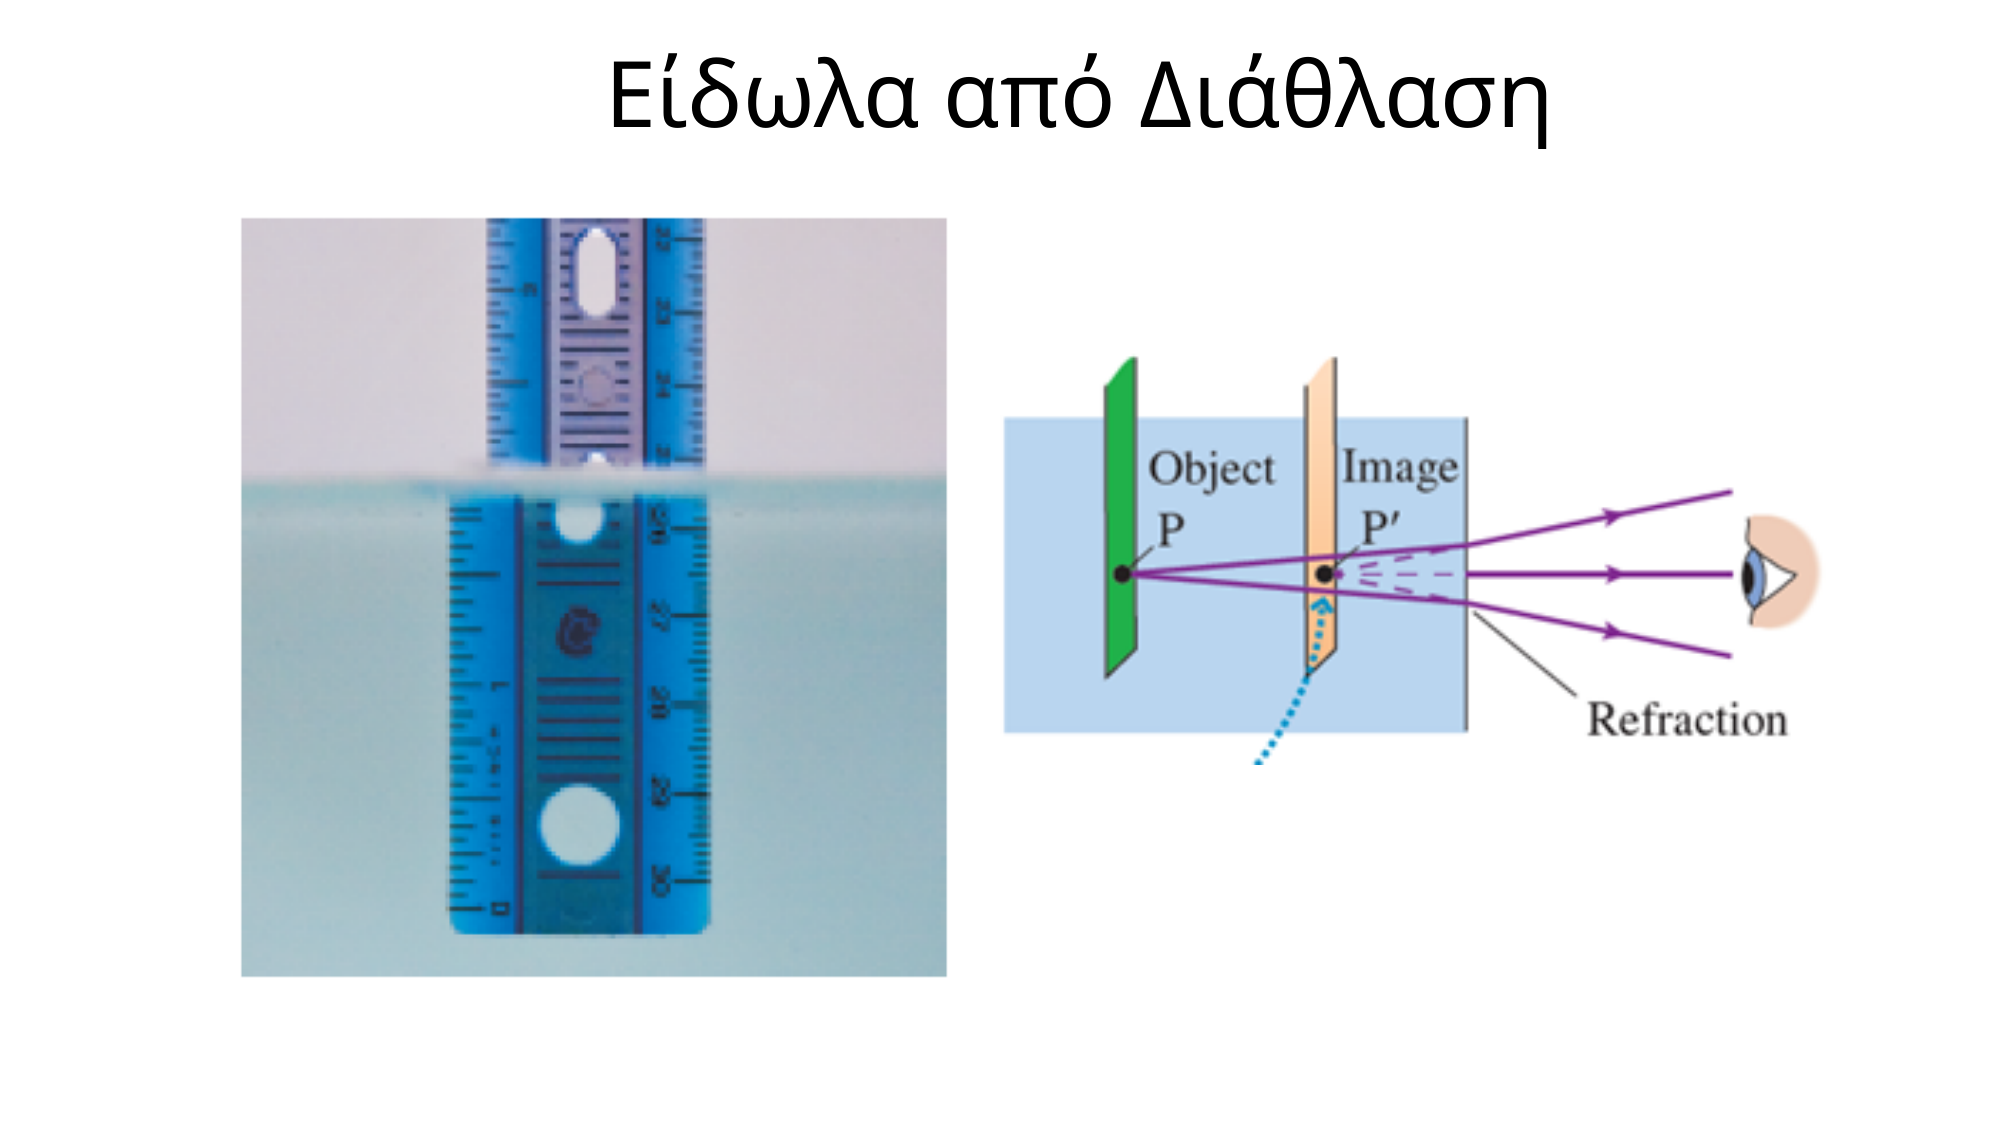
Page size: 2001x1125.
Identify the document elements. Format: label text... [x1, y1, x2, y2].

picture [205, 196, 1865, 1010]
text_box Είδωλα από Διάθλαση [503, 40, 1657, 155]
